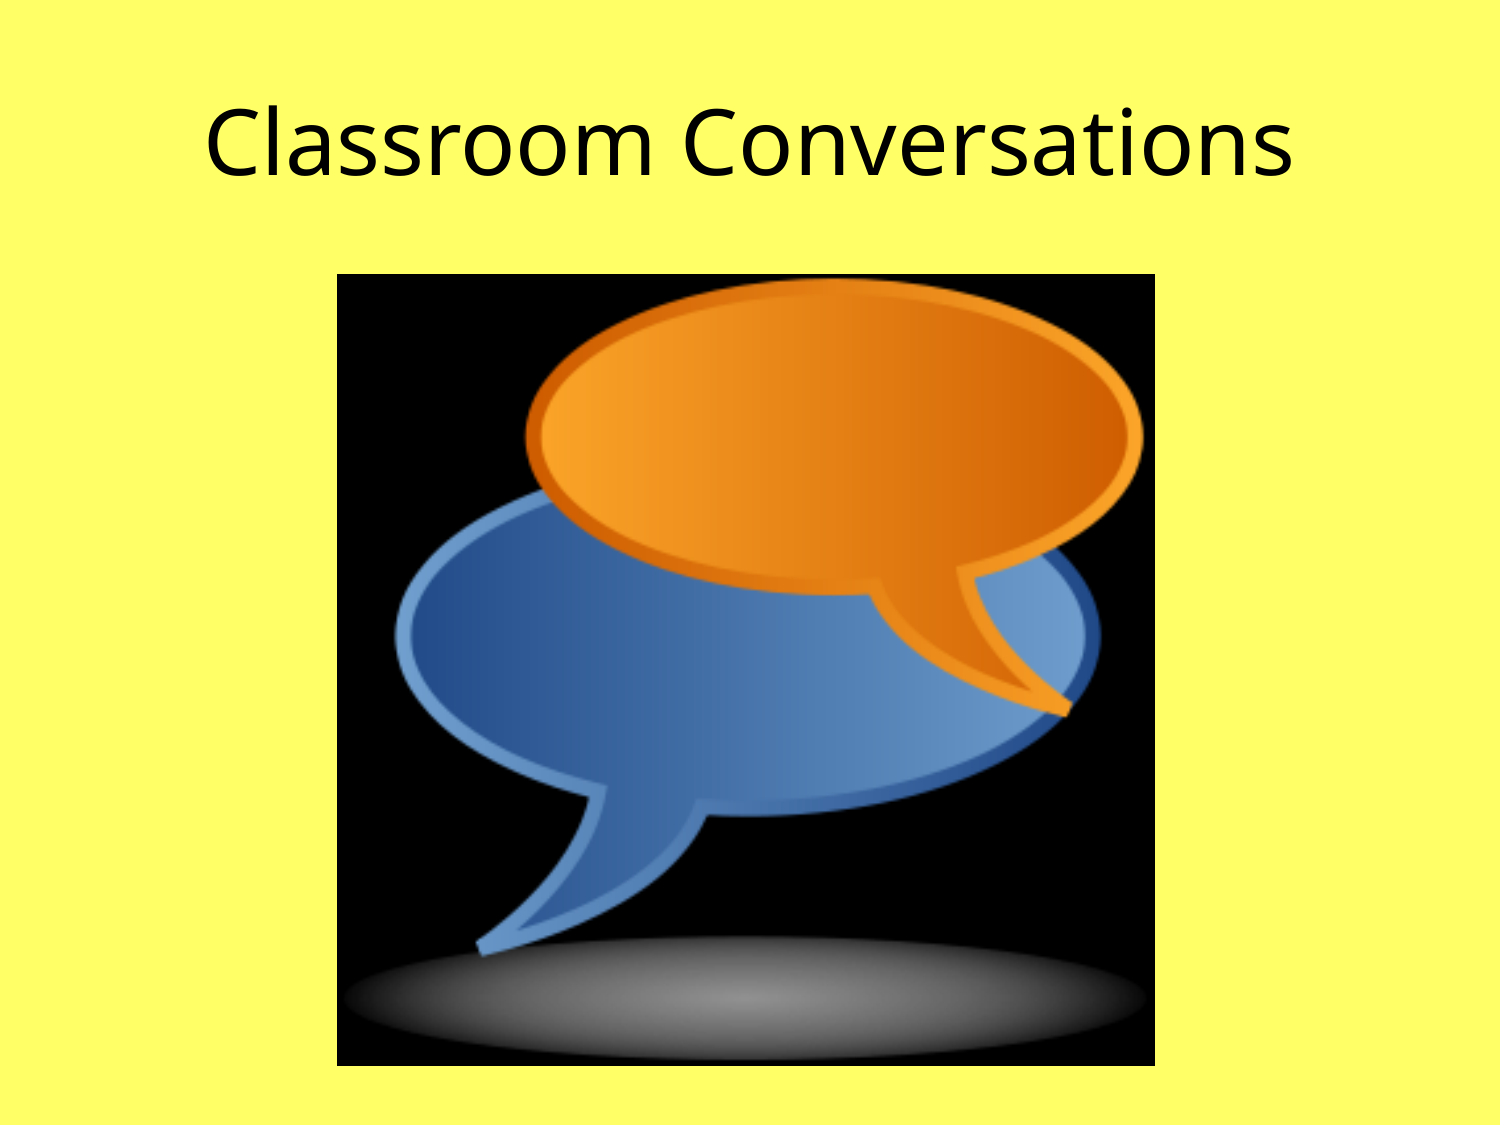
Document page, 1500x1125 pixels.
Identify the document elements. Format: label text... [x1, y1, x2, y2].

picture [337, 274, 1155, 1067]
title Classroom Conversations [75, 45, 1425, 233]
